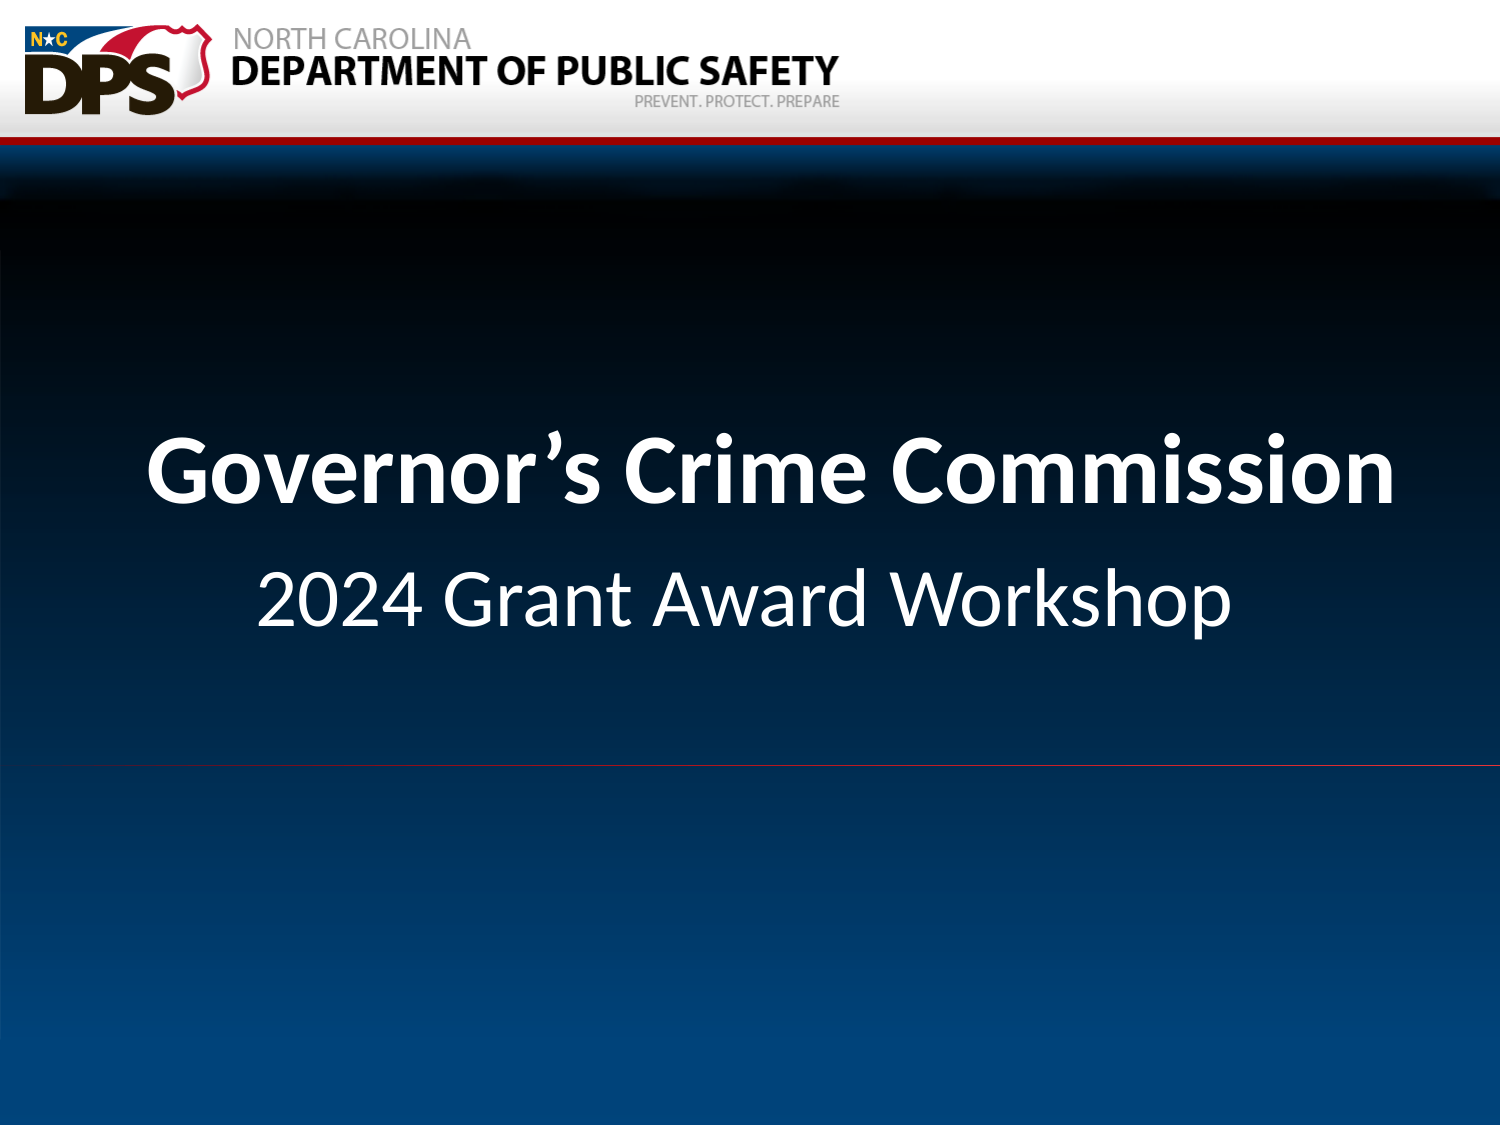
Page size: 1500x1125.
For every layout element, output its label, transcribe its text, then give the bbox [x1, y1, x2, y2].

picture [0, 766, 1500, 1125]
subtitle 2024 Grant Award Workshop [112, 536, 1388, 712]
title Governor’s Crime Commission [87, 356, 1413, 532]
picture [0, 0, 1500, 765]
